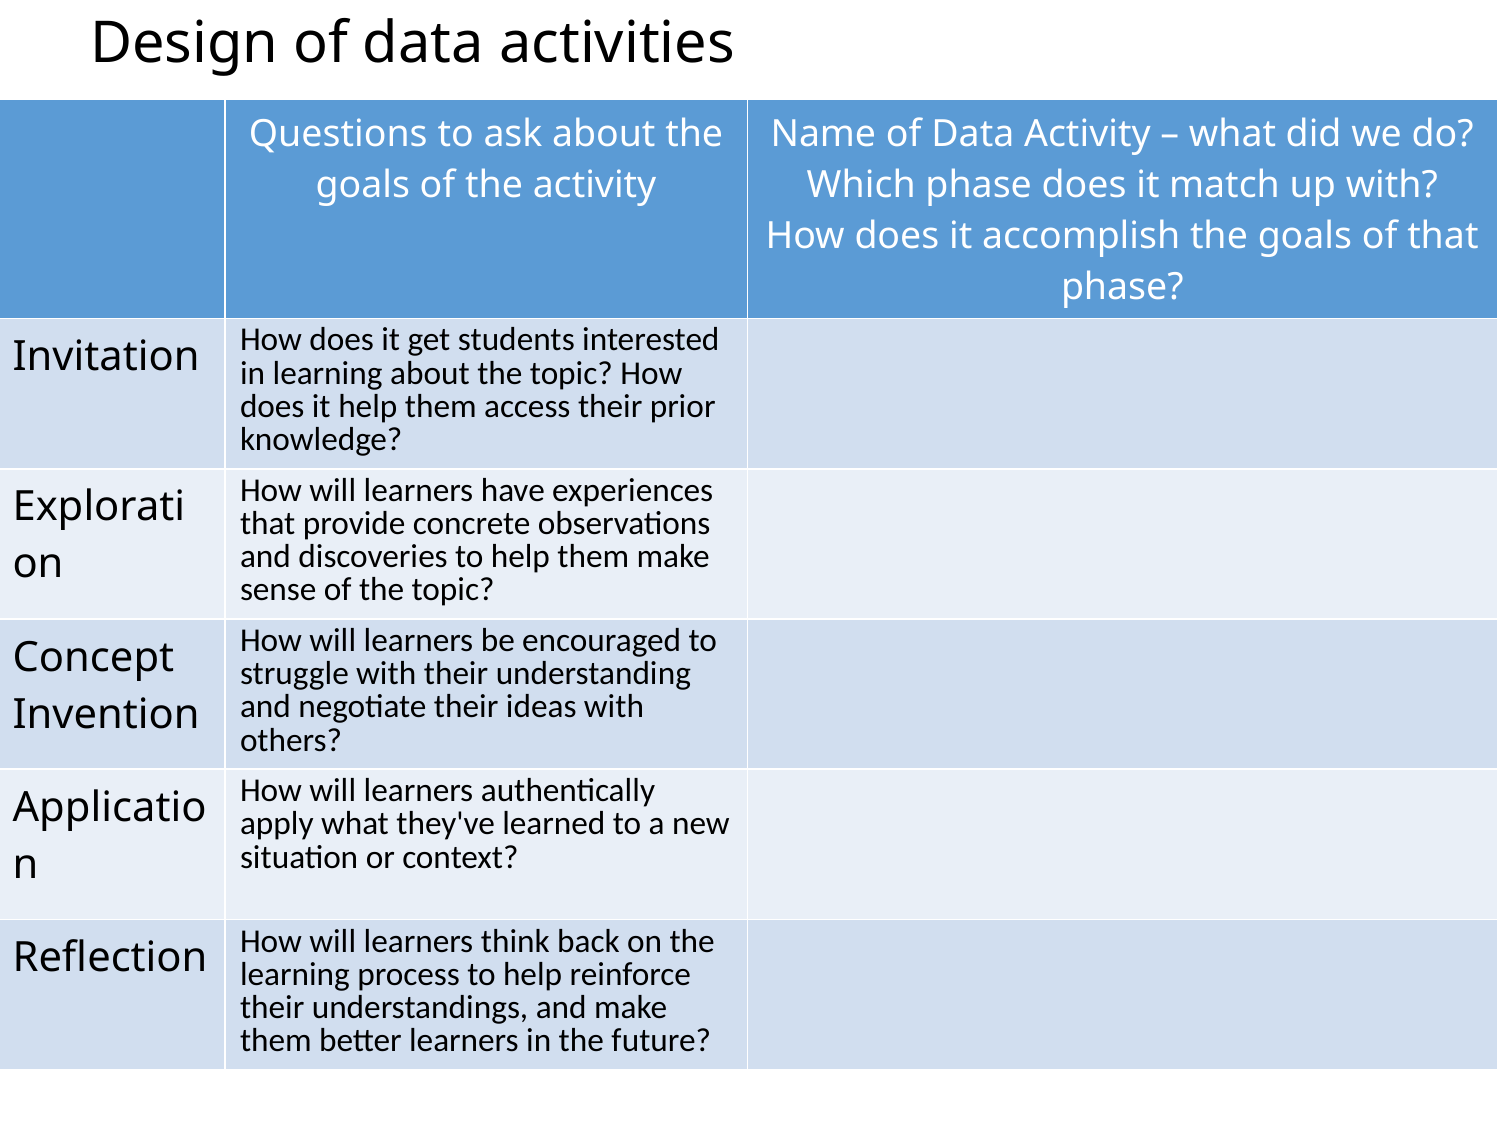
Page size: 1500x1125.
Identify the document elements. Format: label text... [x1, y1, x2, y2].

table_cell [748, 770, 1497, 919]
table_cell [748, 620, 1497, 768]
table_cell How will learners have experiences that provide concrete observations and discoveries to help them make sense of the topic? [226, 470, 747, 618]
table_cell How does it get students interested in learning about the topic? How does it help them access their prior knowledge? [226, 319, 747, 468]
table_header Questions to ask about the goals of the activity [226, 100, 747, 318]
table_header Name of Data Activity – what did we do? Which phase does it match up with? How does it accomplish the goals of that phase? [748, 100, 1497, 318]
table_cell Concept Invention [0, 620, 224, 768]
table_cell Application [0, 770, 224, 919]
table_cell Exploration [0, 470, 224, 618]
title Design of data activities [75, 5, 1425, 83]
table_cell [748, 470, 1497, 618]
table_cell How will learners authentically apply what they've learned to a new situation or context? [226, 770, 747, 919]
table_cell [748, 920, 1497, 1069]
table_cell Invitation [0, 319, 224, 468]
table_cell Reflection [0, 920, 224, 1069]
table_cell [748, 319, 1497, 468]
table_cell How will learners be encouraged to struggle with their understanding and negotiate their ideas with others? [226, 620, 747, 768]
table_header [0, 100, 224, 318]
table_cell How will learners think back on the learning process to help reinforce their understandings, and make them better learners in the future? [226, 920, 747, 1069]
